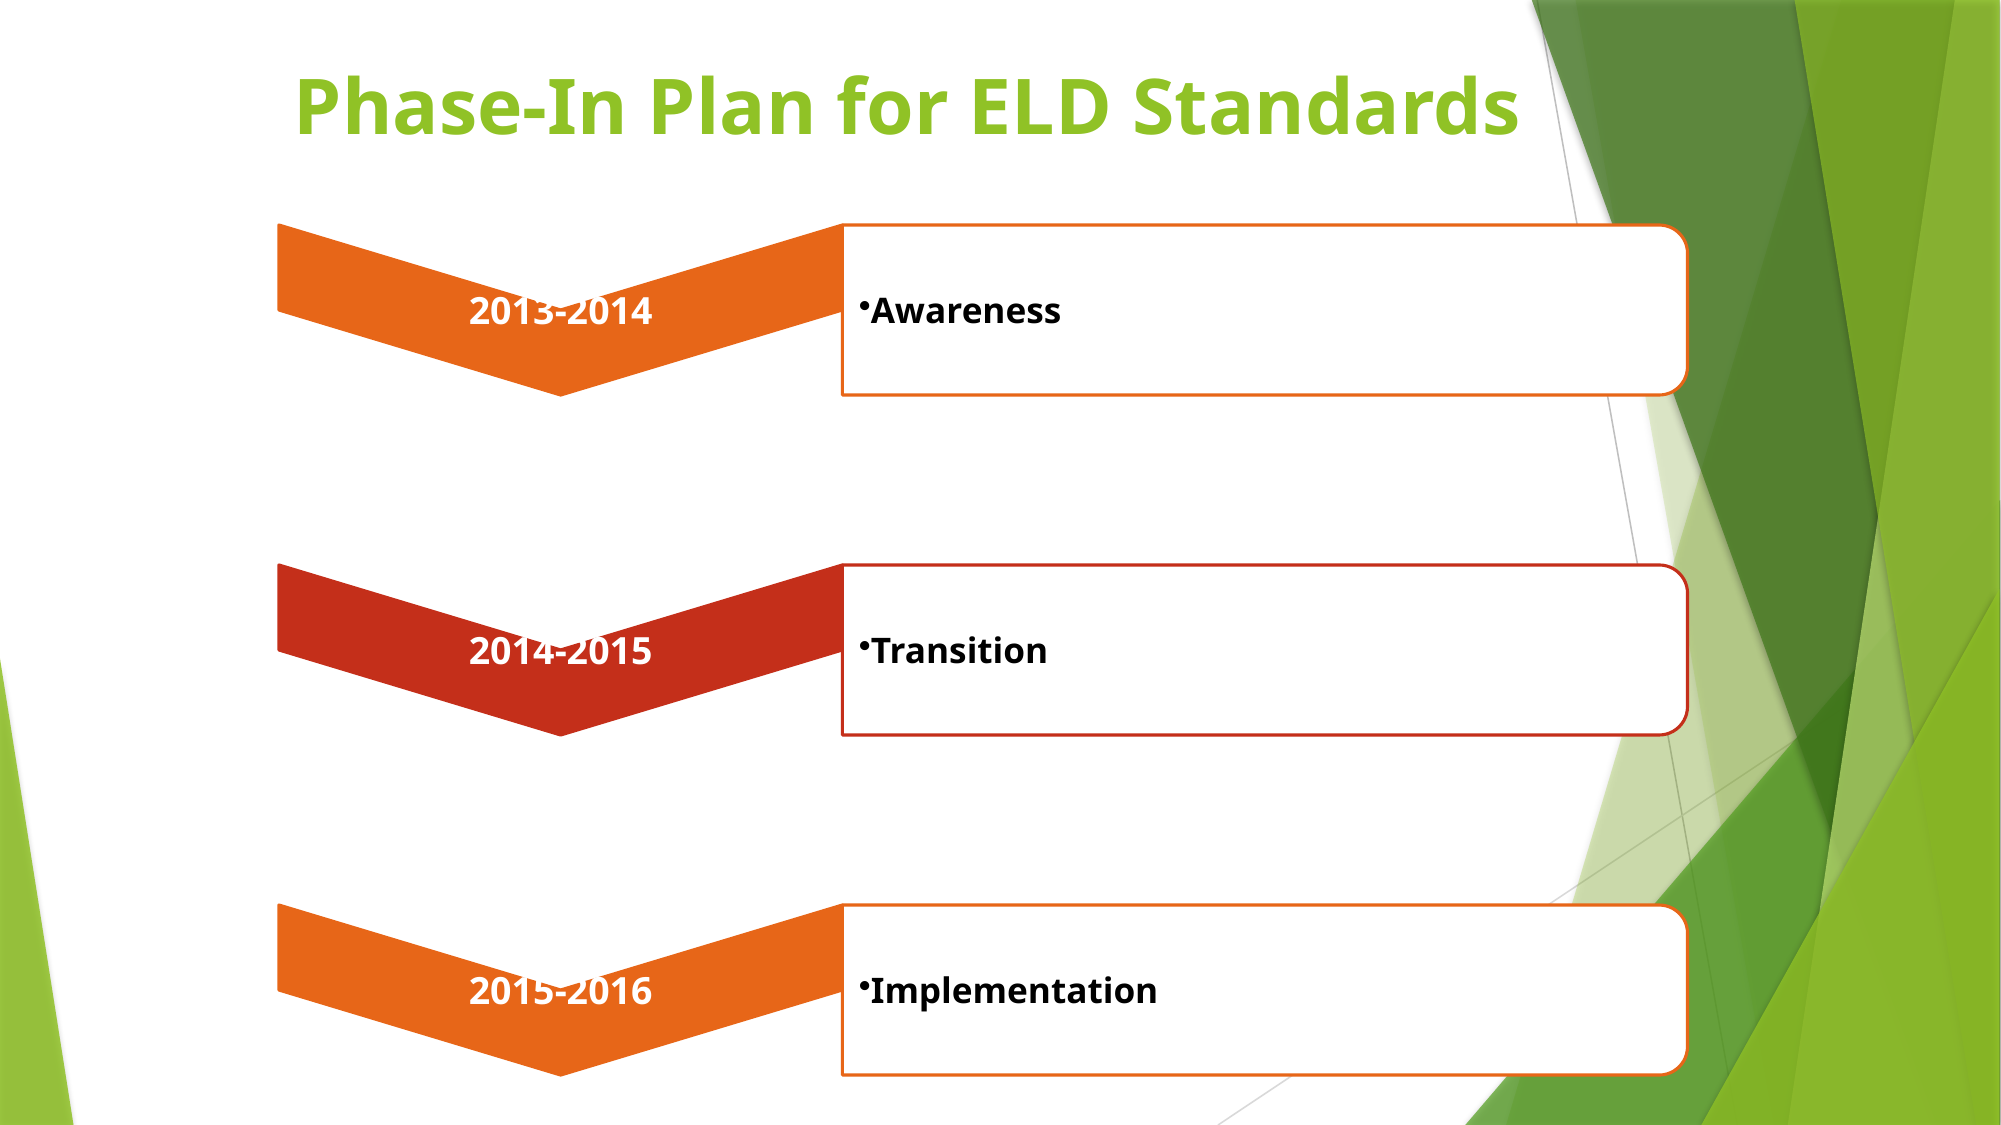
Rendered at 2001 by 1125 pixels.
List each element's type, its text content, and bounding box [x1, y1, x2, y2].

title Phase-In Plan for ELD Standards [278, 50, 1700, 159]
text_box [278, 224, 1688, 1076]
